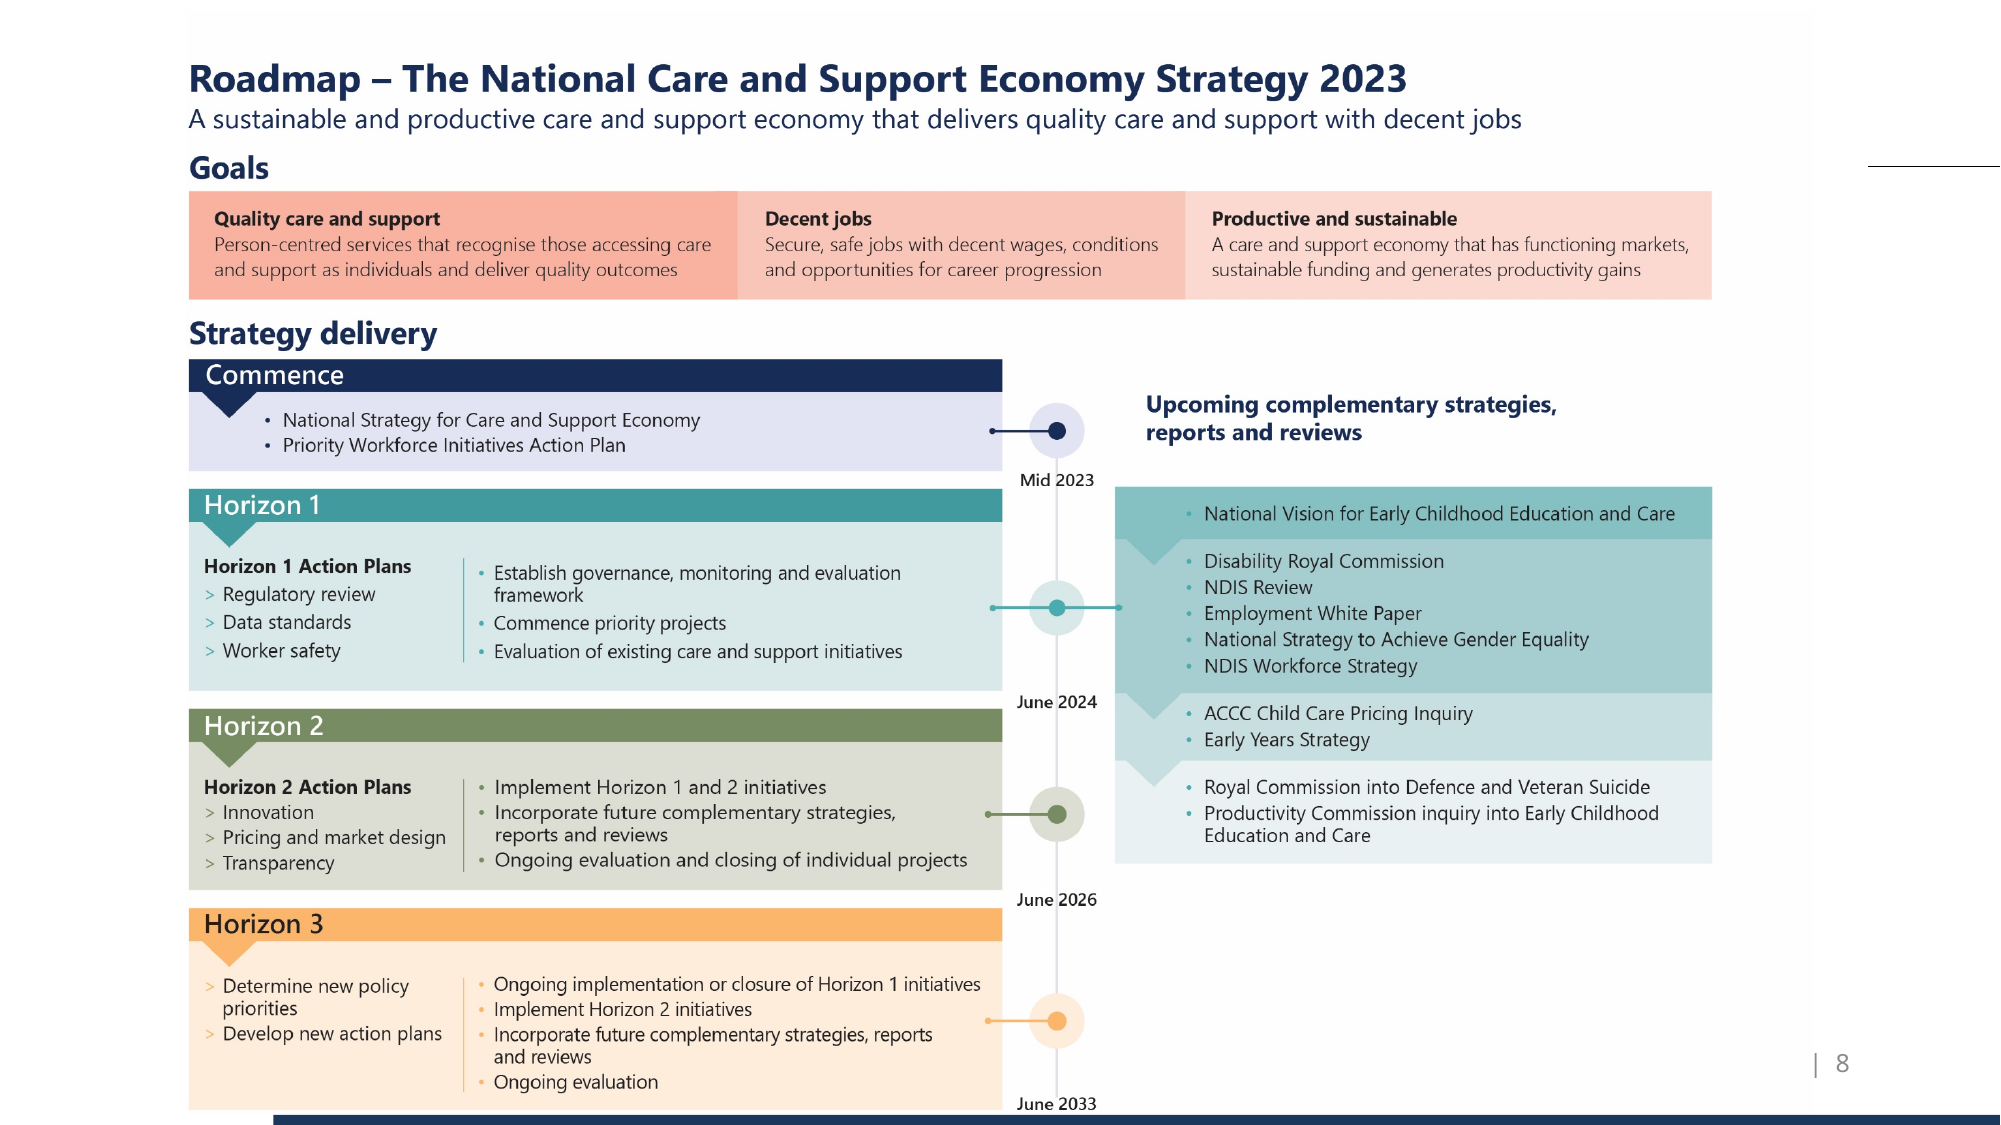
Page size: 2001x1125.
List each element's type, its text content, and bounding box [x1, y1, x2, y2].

slide_number | 8 [1814, 1045, 1869, 1083]
picture [186, 10, 1814, 1114]
